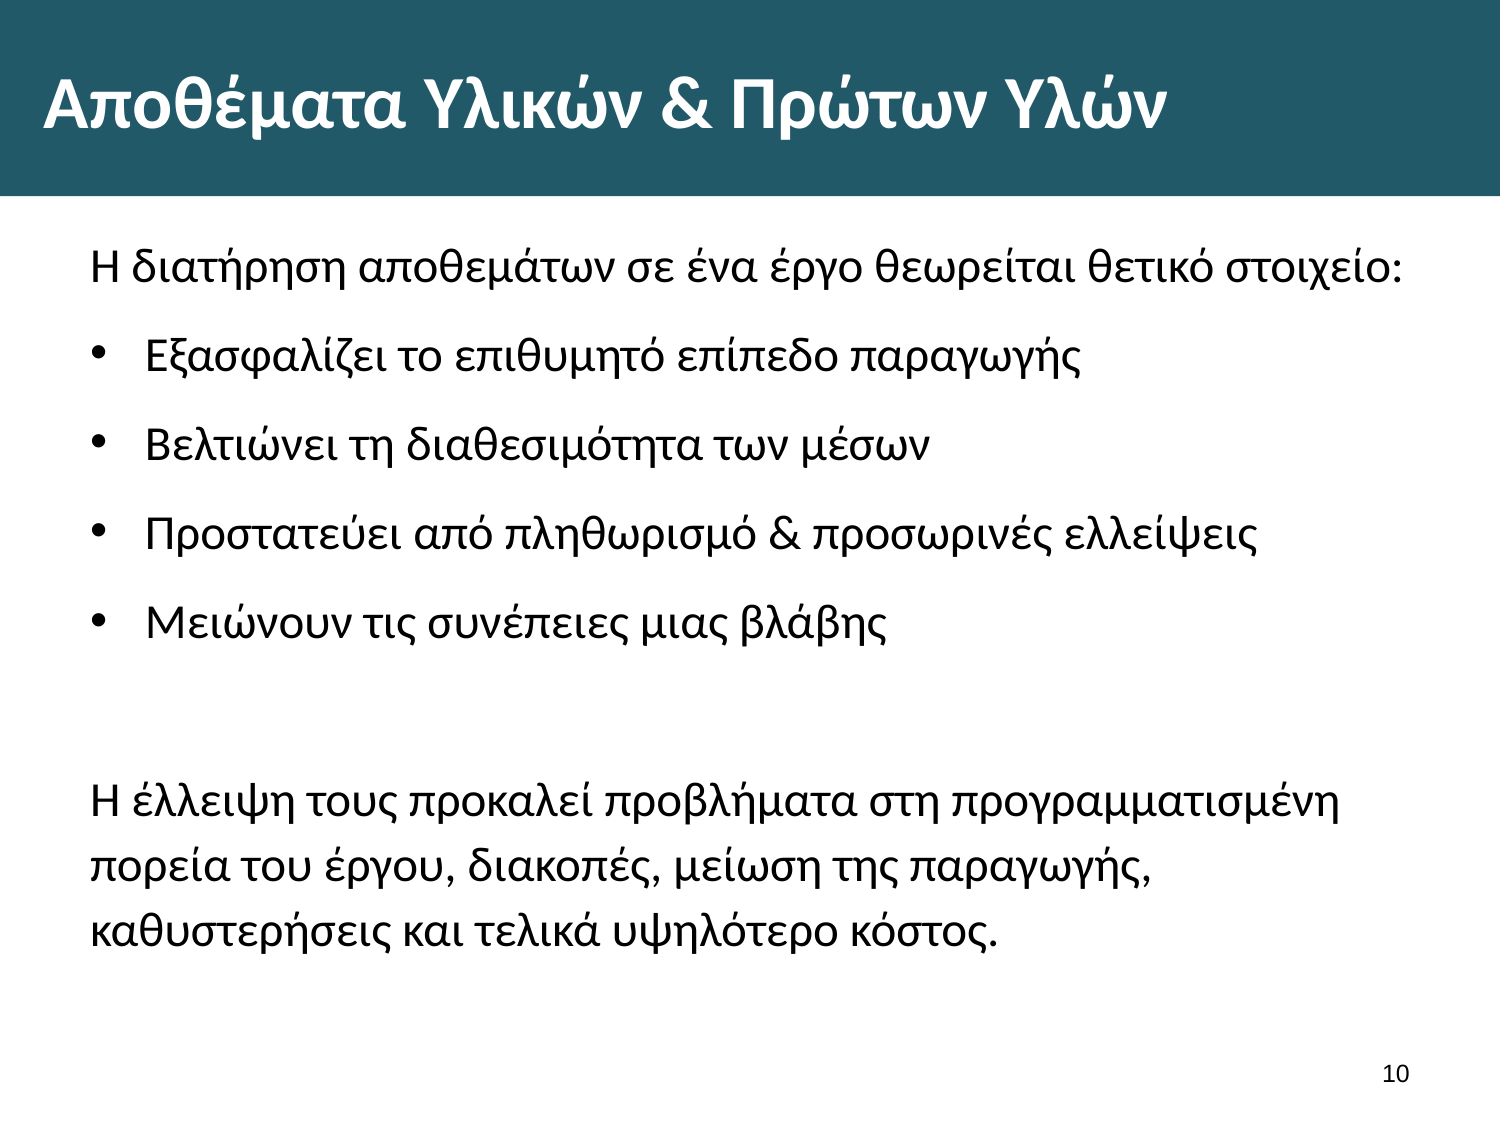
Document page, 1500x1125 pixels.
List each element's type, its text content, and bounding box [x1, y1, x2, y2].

slide_number 9 [1074, 1042, 1425, 1103]
title Αποθέματα Υλικών & Πρώτων Υλών [0, 0, 1500, 197]
list Η διατήρηση αποθεμάτων σε ένα έργο θεωρείται θετικό στοιχείο: Εξασφαλίζει το επιθυμητό επίπεδο παραγωγής Βελτιώνει τη διαθεσιμότητα των μέσων Προστατεύει από πληθωρισμό & προσωρινές ελλείψεις Μειώνουν τις συνέπειες μιας βλάβης Η έλλειψη τους προκαλεί προβλήματα στη προγραμματισμένη πορεία του έργου, διακοπές, μείωση της παραγωγής, καθυστερήσεις και τελικά υψηλότερο κόστος. [75, 219, 1425, 1024]
